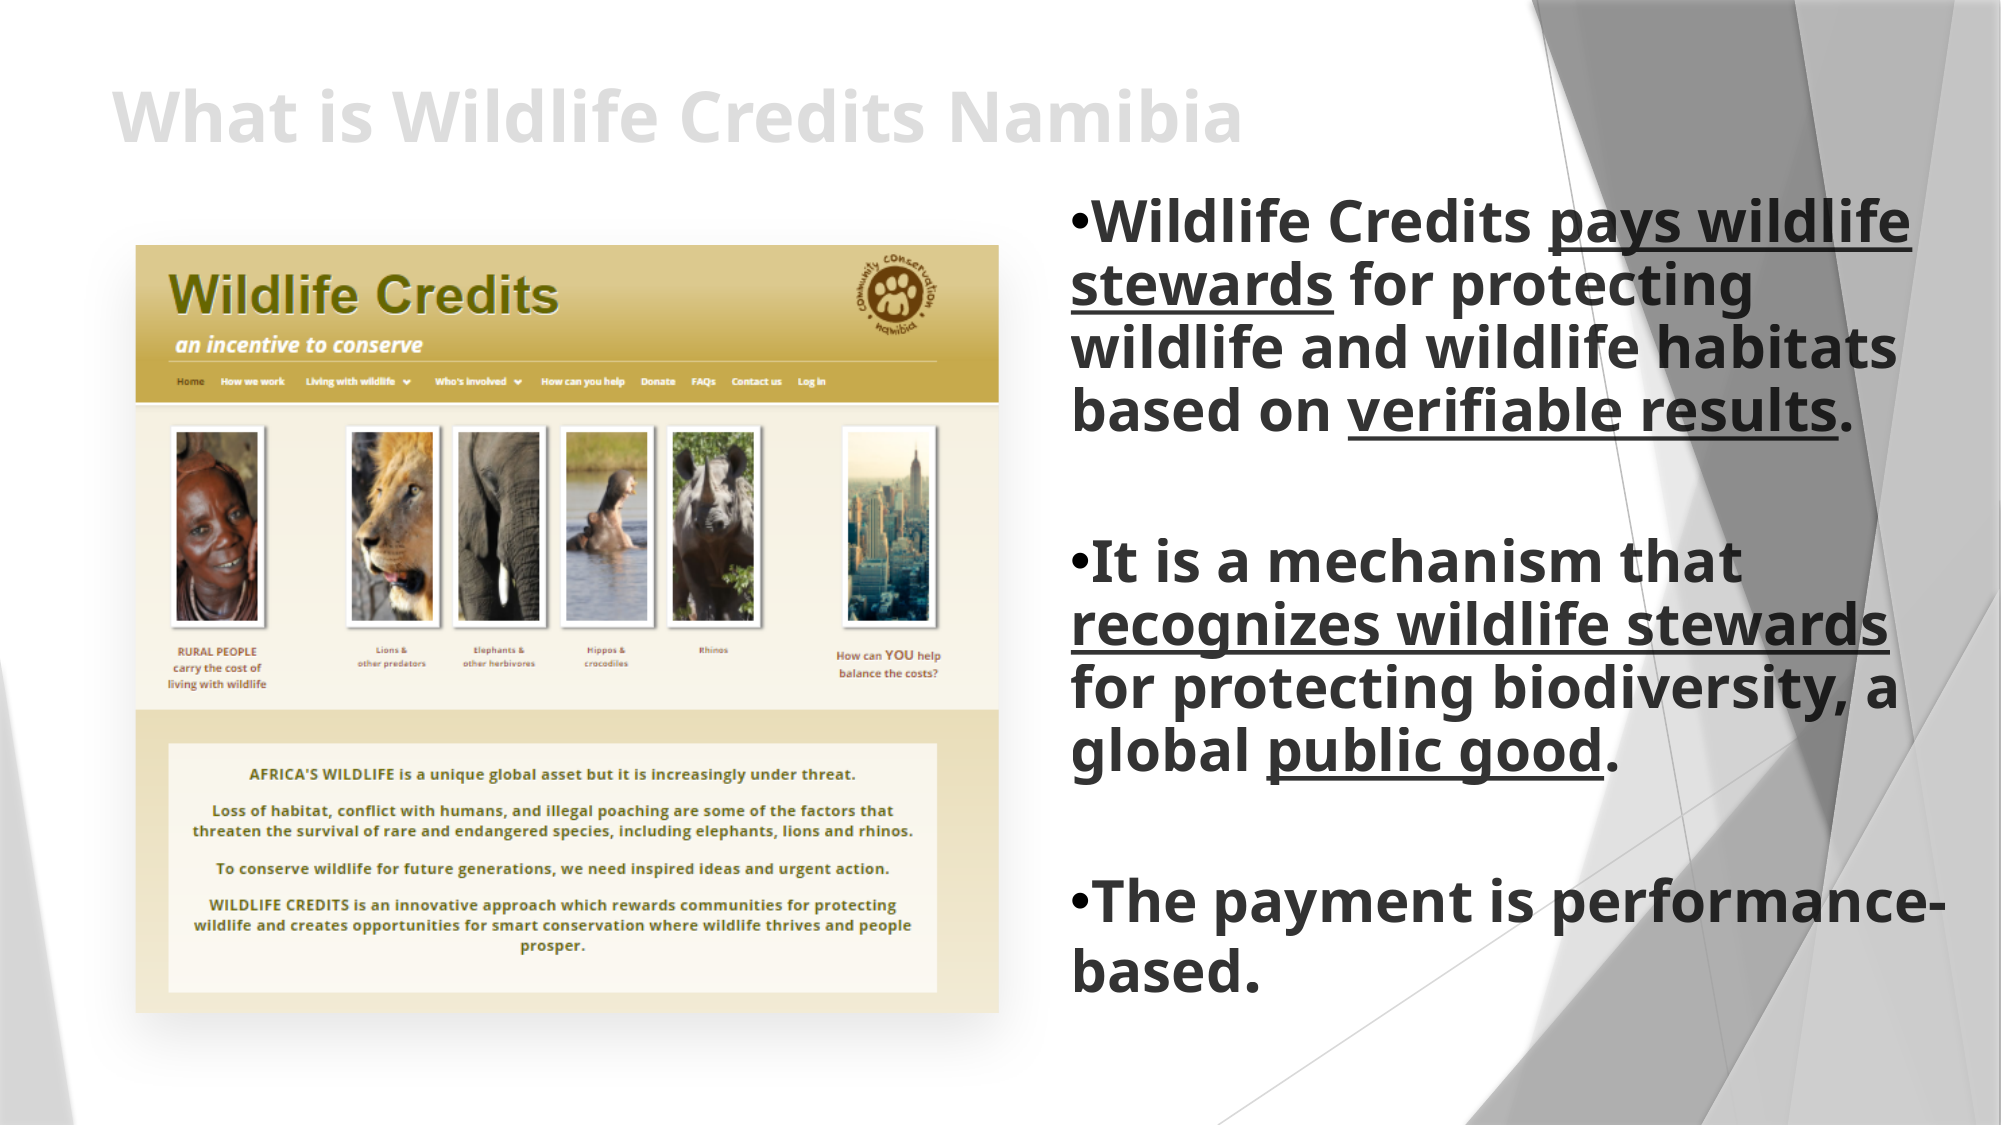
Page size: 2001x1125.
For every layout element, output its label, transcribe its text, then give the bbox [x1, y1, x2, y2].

title What is Wildlife Credits Namibia [97, 64, 1276, 186]
text_box Wildlife Credits pays wildlife stewards for protecting wildlife and wildlife habitats based on verifiable results. It is a mechanism that recognizes wildlife stewards for protecting biodiversity, a global public good. The payment is performance-based. [1055, 185, 1970, 1013]
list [135, 245, 1000, 1014]
